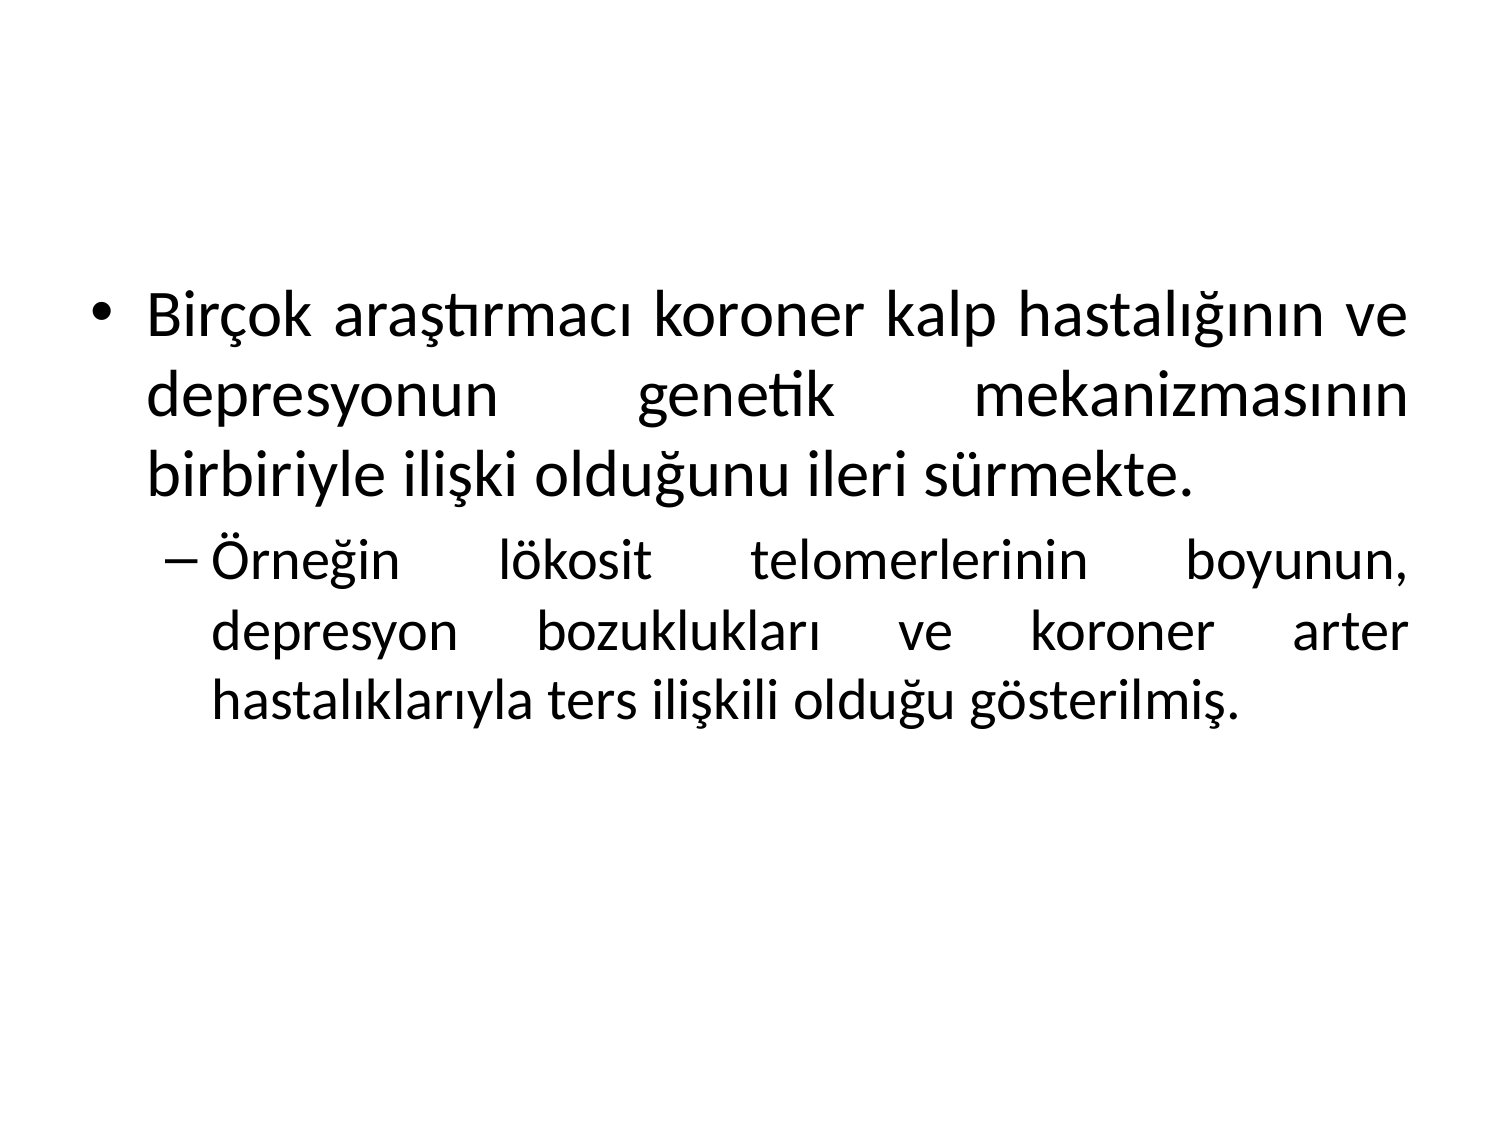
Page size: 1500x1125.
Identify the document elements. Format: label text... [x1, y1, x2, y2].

list Birçok araştırmacı koroner kalp hastalığının ve depresyonun genetik mekanizmasının birbiriyle ilişki olduğunu ileri sürmekte. Örneğin lökosit telomerlerinin boyunun, depresyon bozuklukları ve koroner arter hastalıklarıyla ters ilişkili olduğu gösterilmiş. [75, 262, 1425, 1005]
